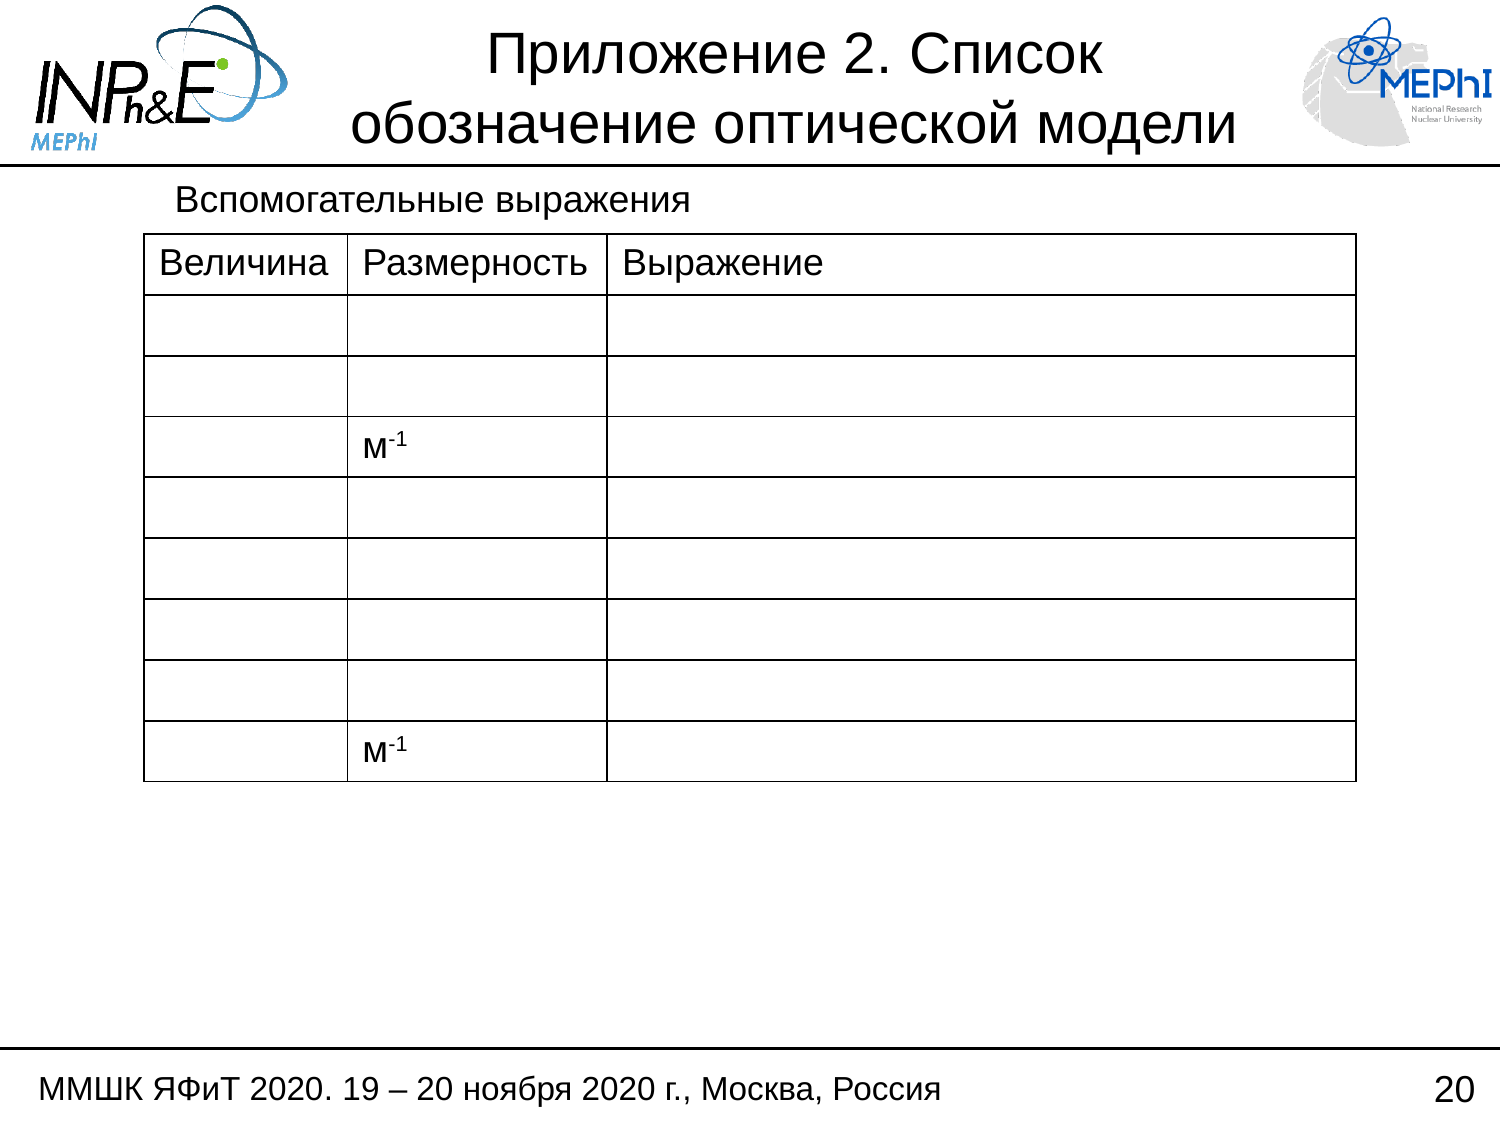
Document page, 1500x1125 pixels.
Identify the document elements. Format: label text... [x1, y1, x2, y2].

text_box ММШК ЯФиТ 2020. 19 – 20 ноября 2020 г., Москва, Россия [23, 1059, 957, 1115]
picture [1280, 0, 1500, 198]
text_box Приложение 2. Список обозначение оптической модели [289, 7, 1280, 163]
picture [8, 5, 305, 159]
text_box 20 [1419, 1057, 1491, 1118]
text_box Вспомогательные выражения [159, 167, 707, 227]
